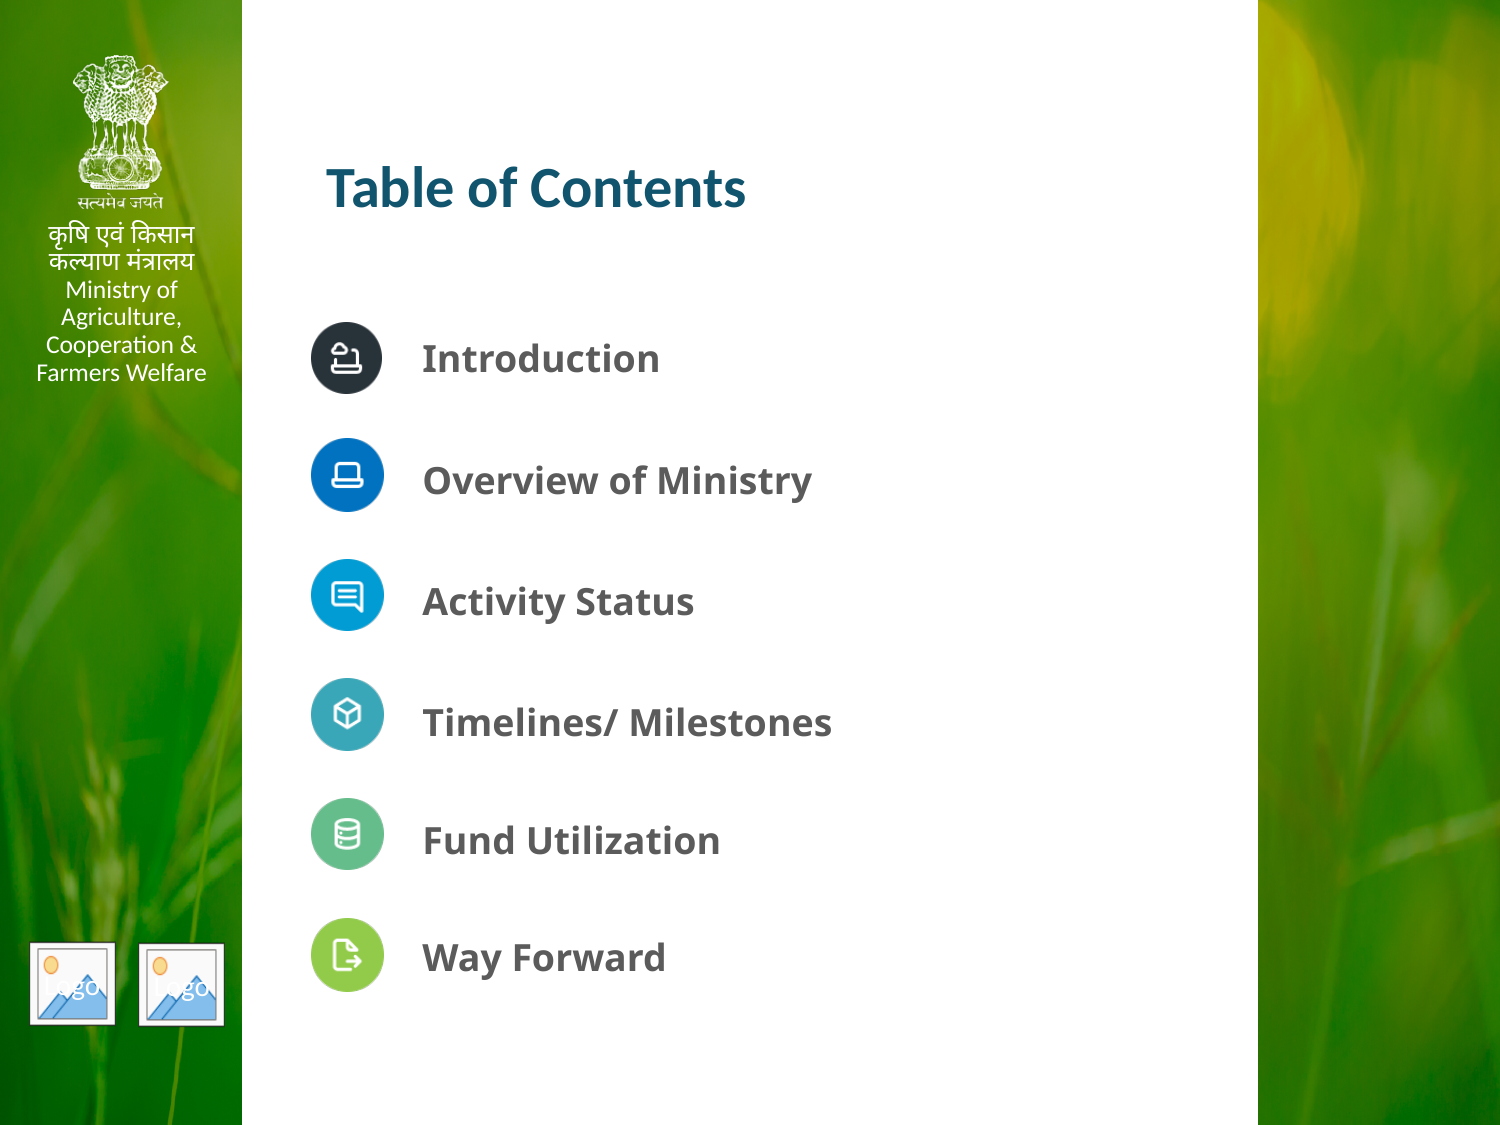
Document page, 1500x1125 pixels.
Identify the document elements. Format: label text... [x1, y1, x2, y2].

text_box Activity Status [422, 559, 1148, 631]
text_box Way Forward [422, 919, 1148, 983]
text_box Overview of Ministry [422, 437, 1148, 511]
text_box Introduction [422, 327, 1148, 378]
text_box Fund Utilization [422, 802, 1148, 866]
text_box Table of Contents [326, 134, 1228, 221]
list कृषि एवं किसान कल्याण मंत्रालय Ministry of Agriculture, Cooperation & Farmers Welfare [19, 213, 224, 417]
picture [0, 0, 1500, 1125]
text_box Timelines/ Milestones [422, 680, 1148, 751]
